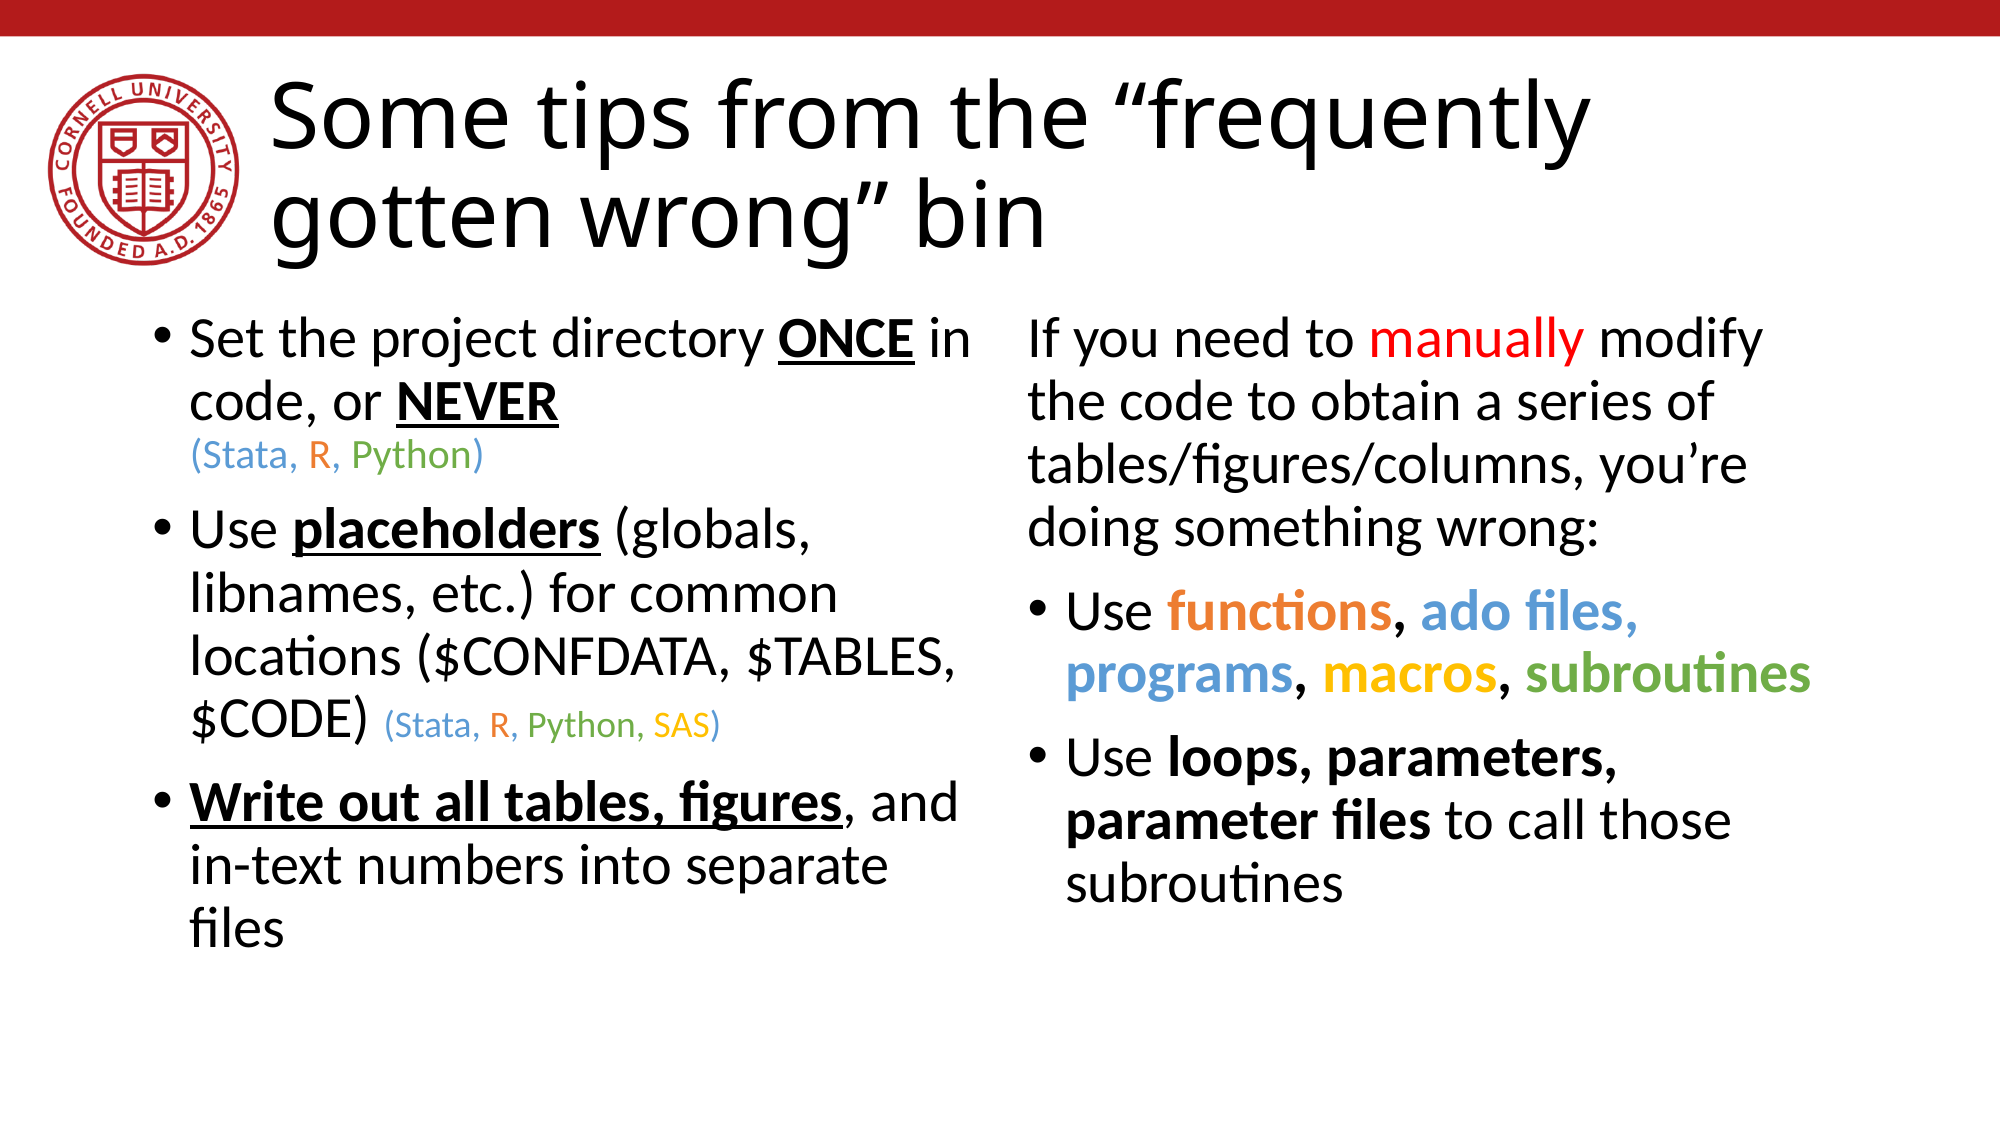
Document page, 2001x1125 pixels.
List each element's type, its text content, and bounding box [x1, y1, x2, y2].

title Some tips from the “frequently gotten wrong” bin [254, 59, 1863, 278]
list If you need to manually modify the code to obtain a series of tables/figures/columns, you’re doing something wrong: Use functions, ado files, programs, macros, subroutines Use loops, parameters, parameter files to call those subroutines [1012, 299, 1863, 1014]
list Set the project directory ONCE in code, or NEVER (Stata, R, Python) Use placeholders (globals, libnames, etc.) for common locations ($CONFDATA, $TABLES, $CODE) (Stata, R, Python, SAS) Write out all tables, figures, and in-text numbers into separate files [137, 299, 988, 1014]
picture [39, 65, 254, 274]
